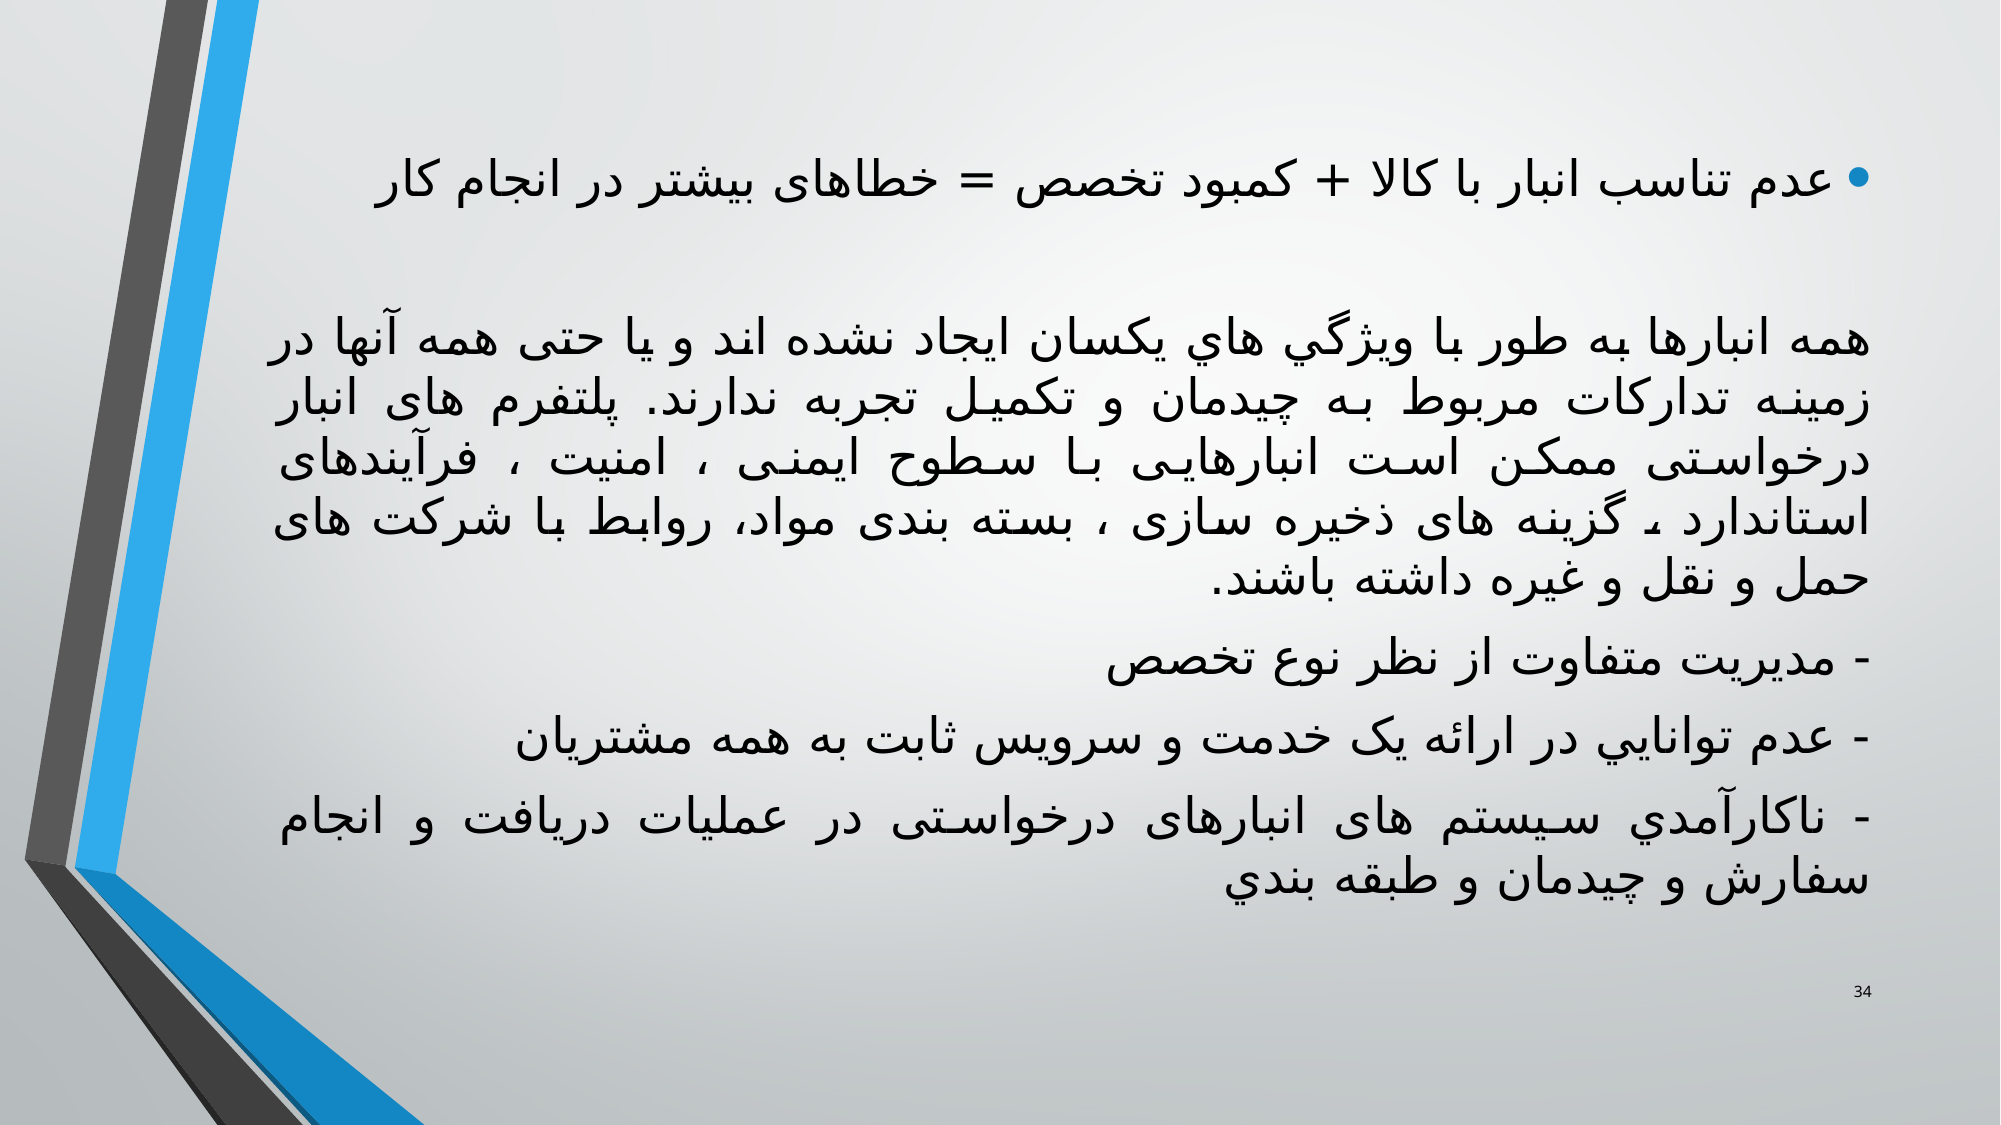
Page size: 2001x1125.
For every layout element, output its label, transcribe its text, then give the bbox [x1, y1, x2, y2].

list عدم تناسب انبار با كالا + کمبود تخصص = خطاهای بیشتر در انجام کار همه انبارها به طور با ويژگي هاي يكسان ایجاد نشده اند و یا حتی همه آنها در زمینه تدارکات مربوط به چيدمان و تكميل تجربه ندارند. پلتفرم های انبار درخواستی ممکن است انبارهایی با سطوح ایمنی ، امنیت ، فرآیندهای استاندارد ، گزینه های ذخیره سازی ، بسته بندی مواد، روابط با شرکت های حمل و نقل و غیره داشته باشند. - مدیریت متفاوت از نظر نوع تخصص - عدم توانايي در ارائه یک خدمت و سرويس ثابت به همه مشتریان - ناكارآمدي سیستم های انبارهای درخواستی در عملیات دريافت و انجام سفارش و چيدمان و طبقه بندي [253, 99, 1887, 950]
slide_number 34 [1796, 962, 1887, 1023]
